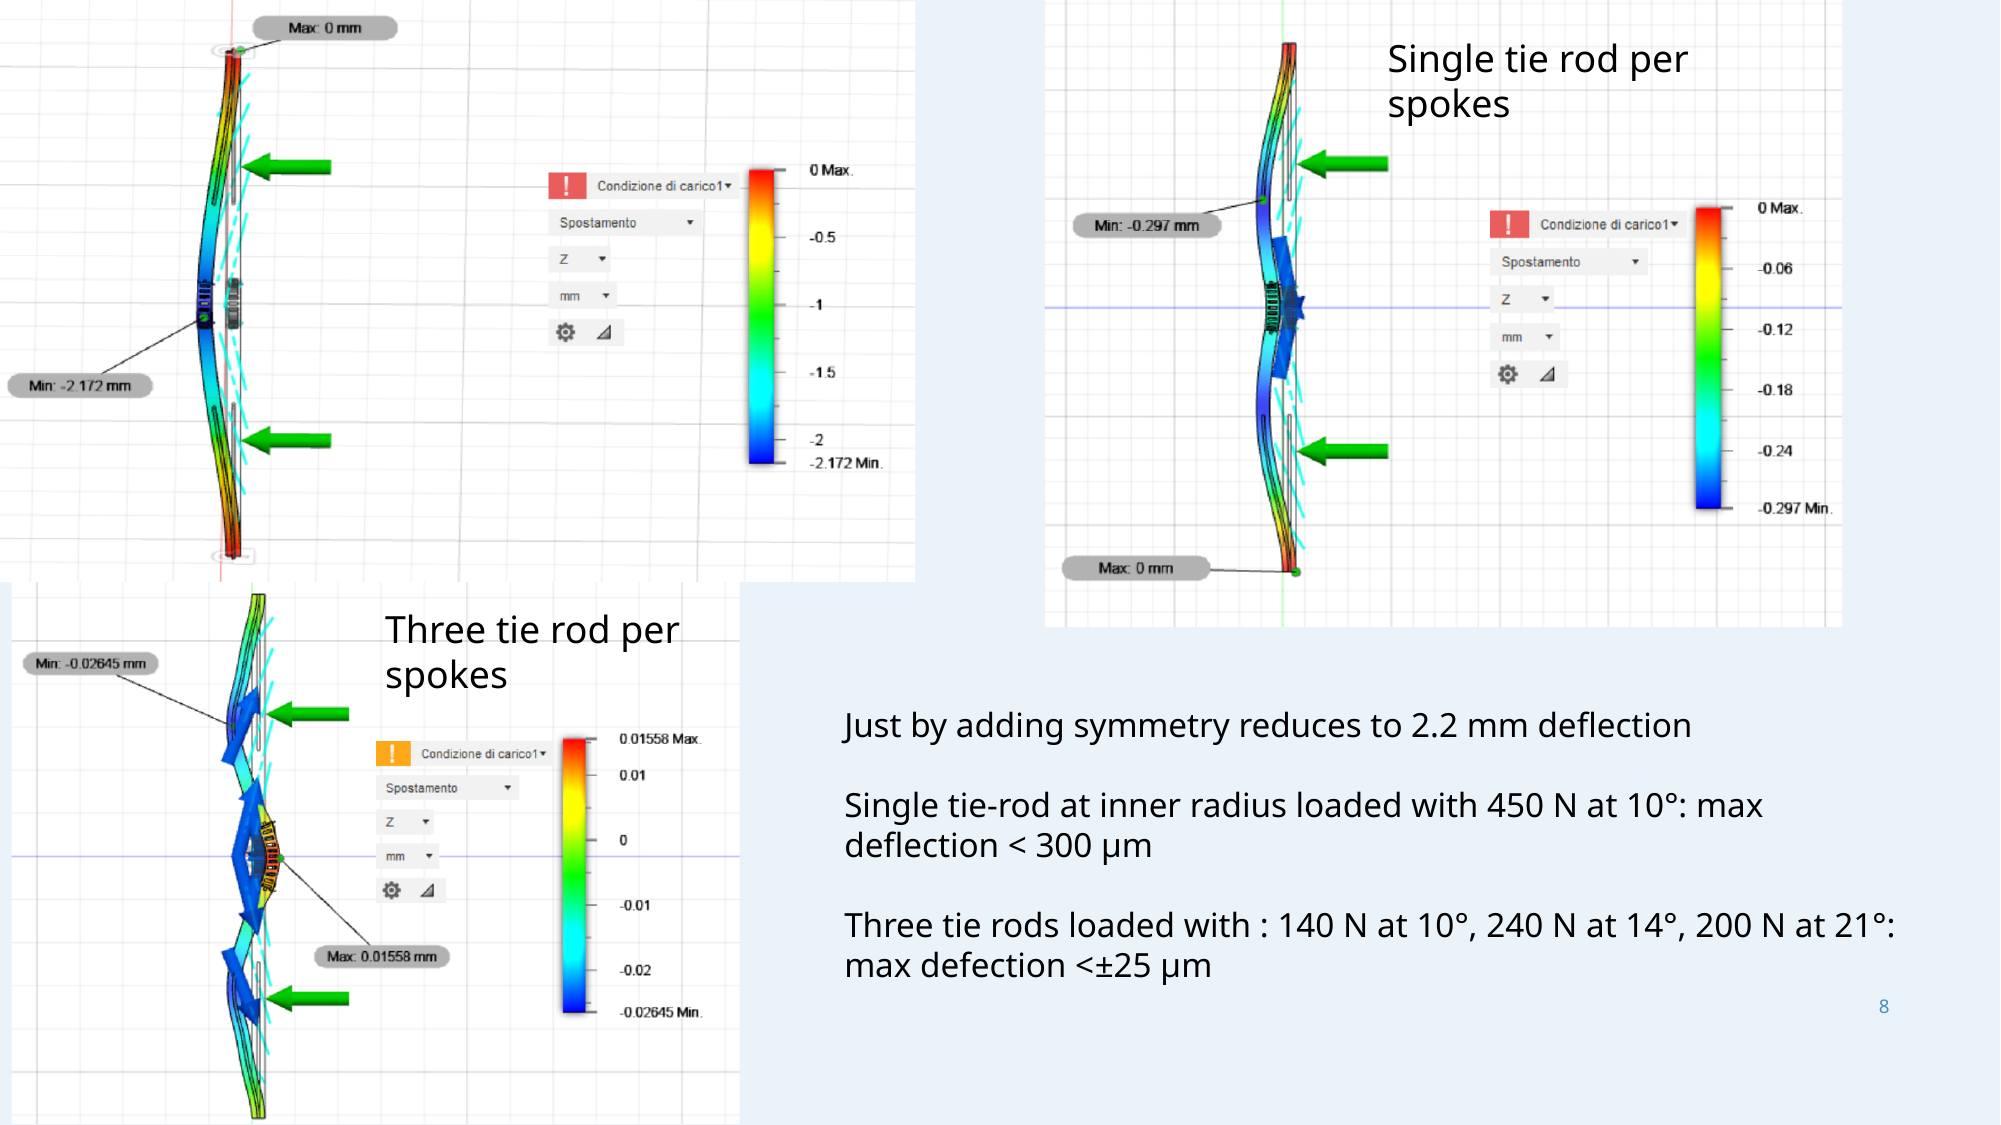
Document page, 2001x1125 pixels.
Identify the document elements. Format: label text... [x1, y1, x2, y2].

picture [0, 0, 916, 1125]
text_box Just by adding symmetry reduces to 2.2 mm deflection Single tie-rod at inner radius loaded with 450 N at 10°: max deflection < 300 μm Three tie rods loaded with : 140 N at 10°, 240 N at 14°, 200 N at 21°: max defection <±25 μm [829, 696, 1917, 1052]
picture [1044, 0, 1843, 627]
